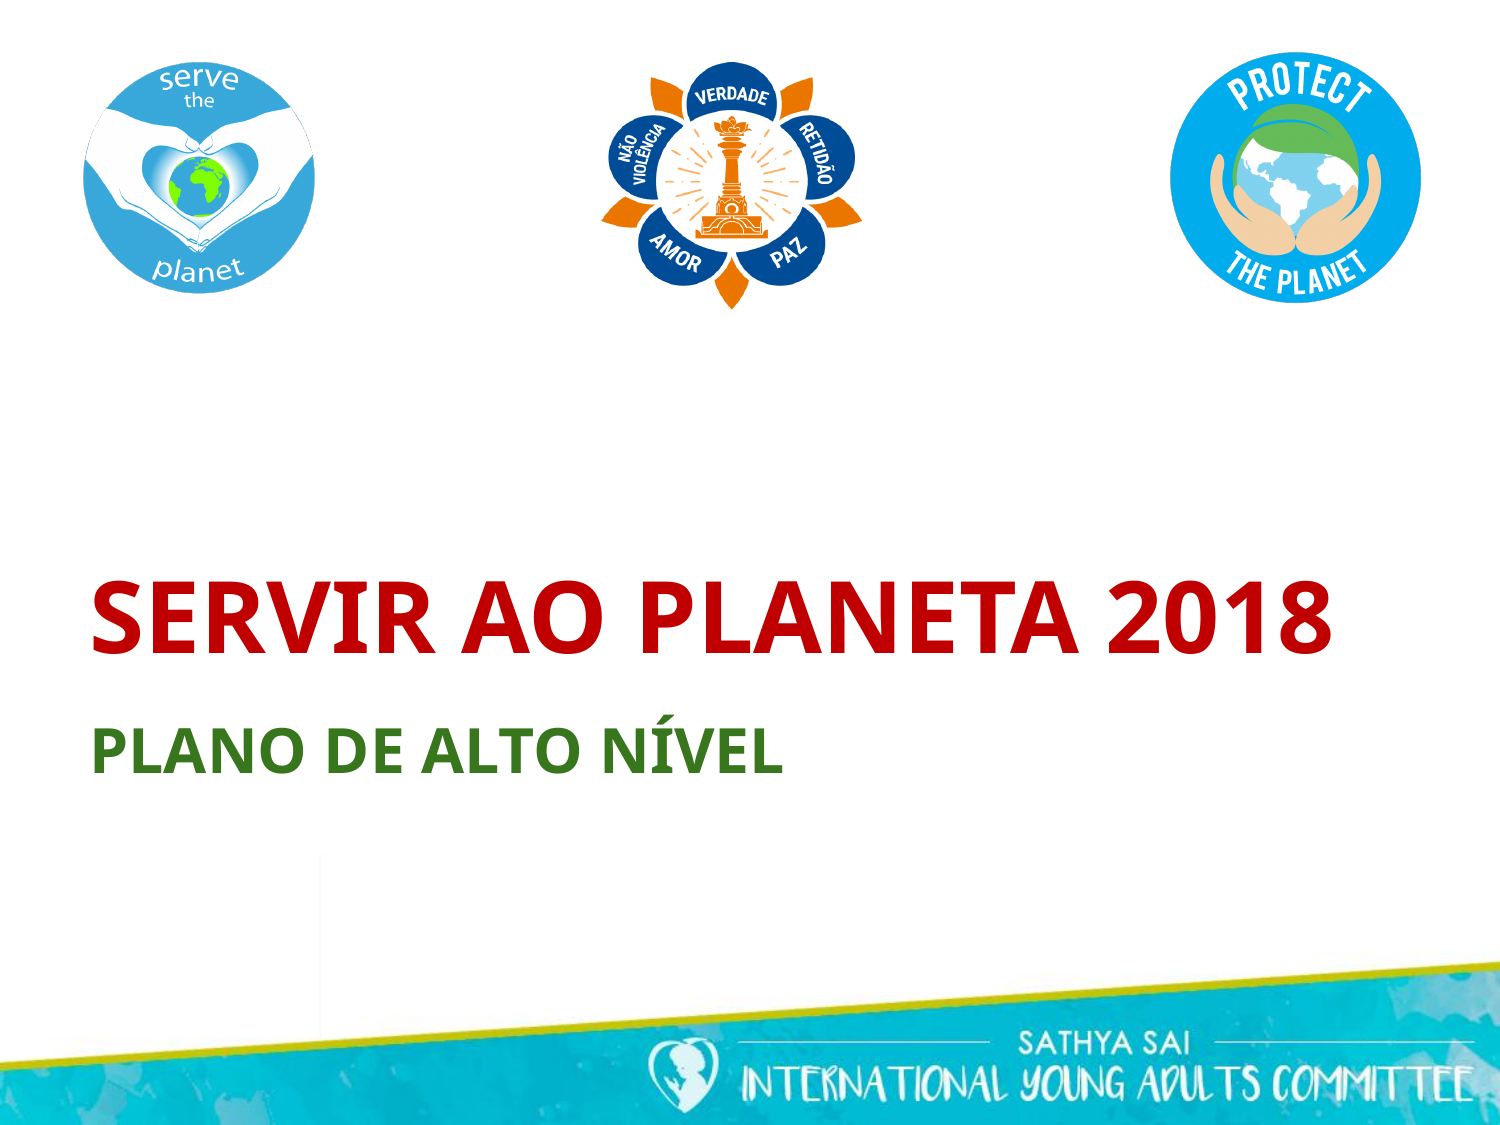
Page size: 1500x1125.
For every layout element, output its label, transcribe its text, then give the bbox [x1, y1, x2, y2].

picture [0, 0, 1500, 1125]
text_box SERVIR AO PLANETA 2018 PLANO DE ALTO NÍVEL [74, 486, 1362, 885]
